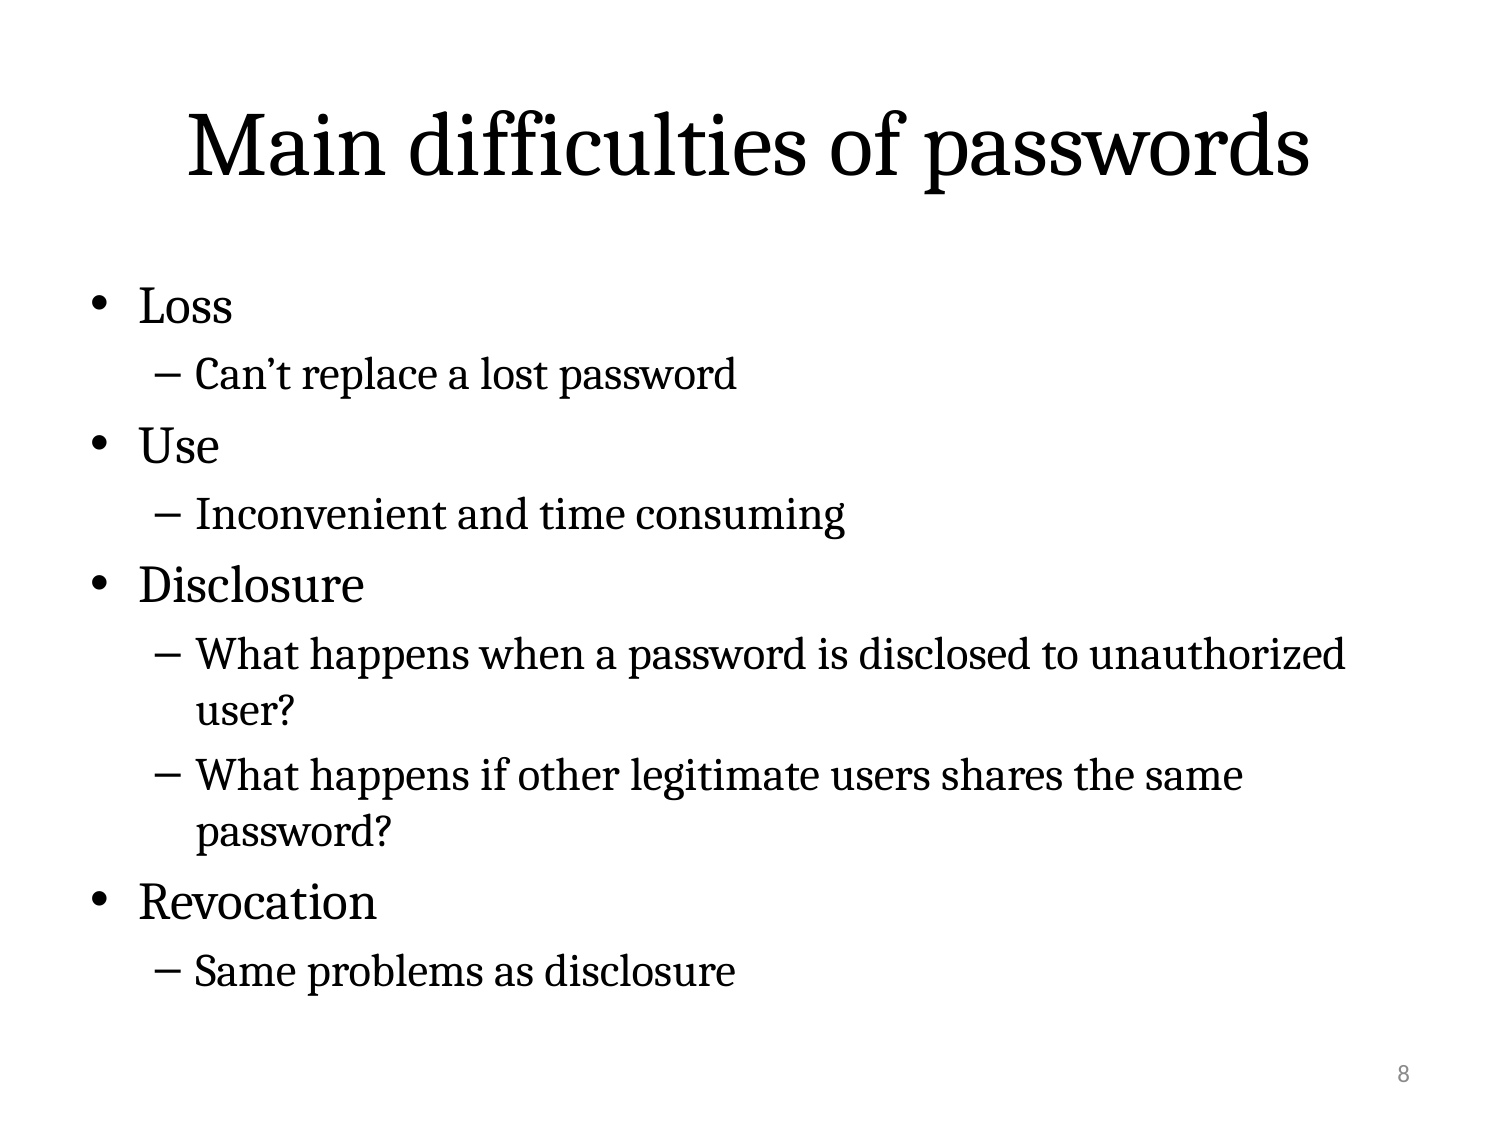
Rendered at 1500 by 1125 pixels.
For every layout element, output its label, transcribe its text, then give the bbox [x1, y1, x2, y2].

slide_number 8 [1074, 1042, 1425, 1103]
list Loss Can’t replace a lost password Use Inconvenient and time consuming Disclosure What happens when a password is disclosed to unauthorized user? What happens if other legitimate users shares the same password? Revocation Same problems as disclosure [75, 262, 1425, 1005]
title Main difficulties of passwords [75, 45, 1425, 233]
